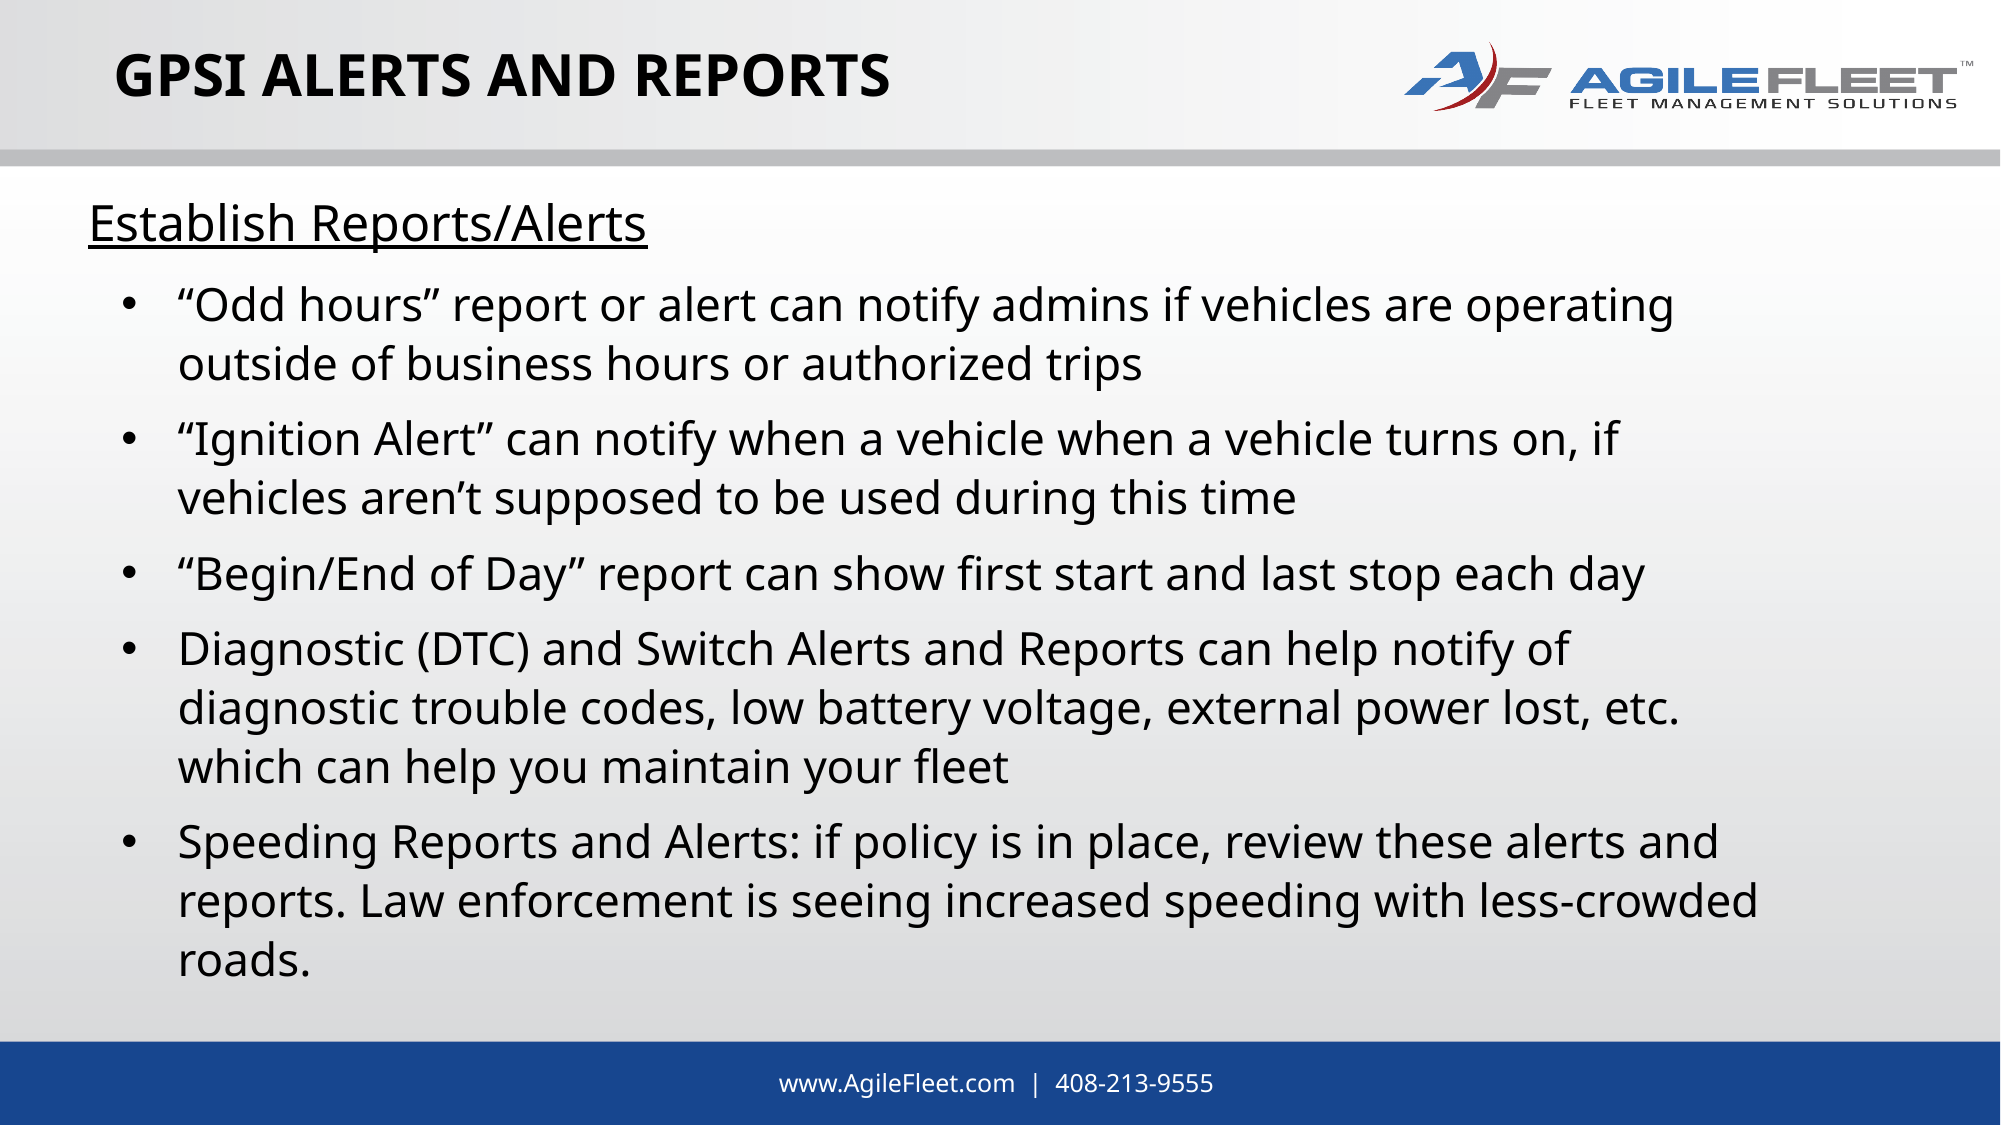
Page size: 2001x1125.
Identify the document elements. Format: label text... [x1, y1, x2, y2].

text_box “Odd hours” report or alert can notify admins if vehicles are operating outside of business hours or authorized trips “Ignition Alert” can notify when a vehicle when a vehicle turns on, if vehicles aren’t supposed to be used during this time “Begin/End of Day” report can show first start and last stop each day Diagnostic (DTC) and Switch Alerts and Reports can help notify of diagnostic trouble codes, low battery voltage, external power lost, etc. which can help you maintain your fleet Speeding Reports and Alerts: if policy is in place, review these alerts and reports. Law enforcement is seeing increased speeding with less-crowded roads. [31, 264, 1791, 1069]
title GPSI Alerts and Reports [98, 13, 1074, 146]
text_box Establish Reports/Alerts [73, 179, 1000, 259]
picture [0, 0, 2001, 1125]
footer www.AgileFleet.com | 408-213-9555 [683, 1069, 1317, 1106]
